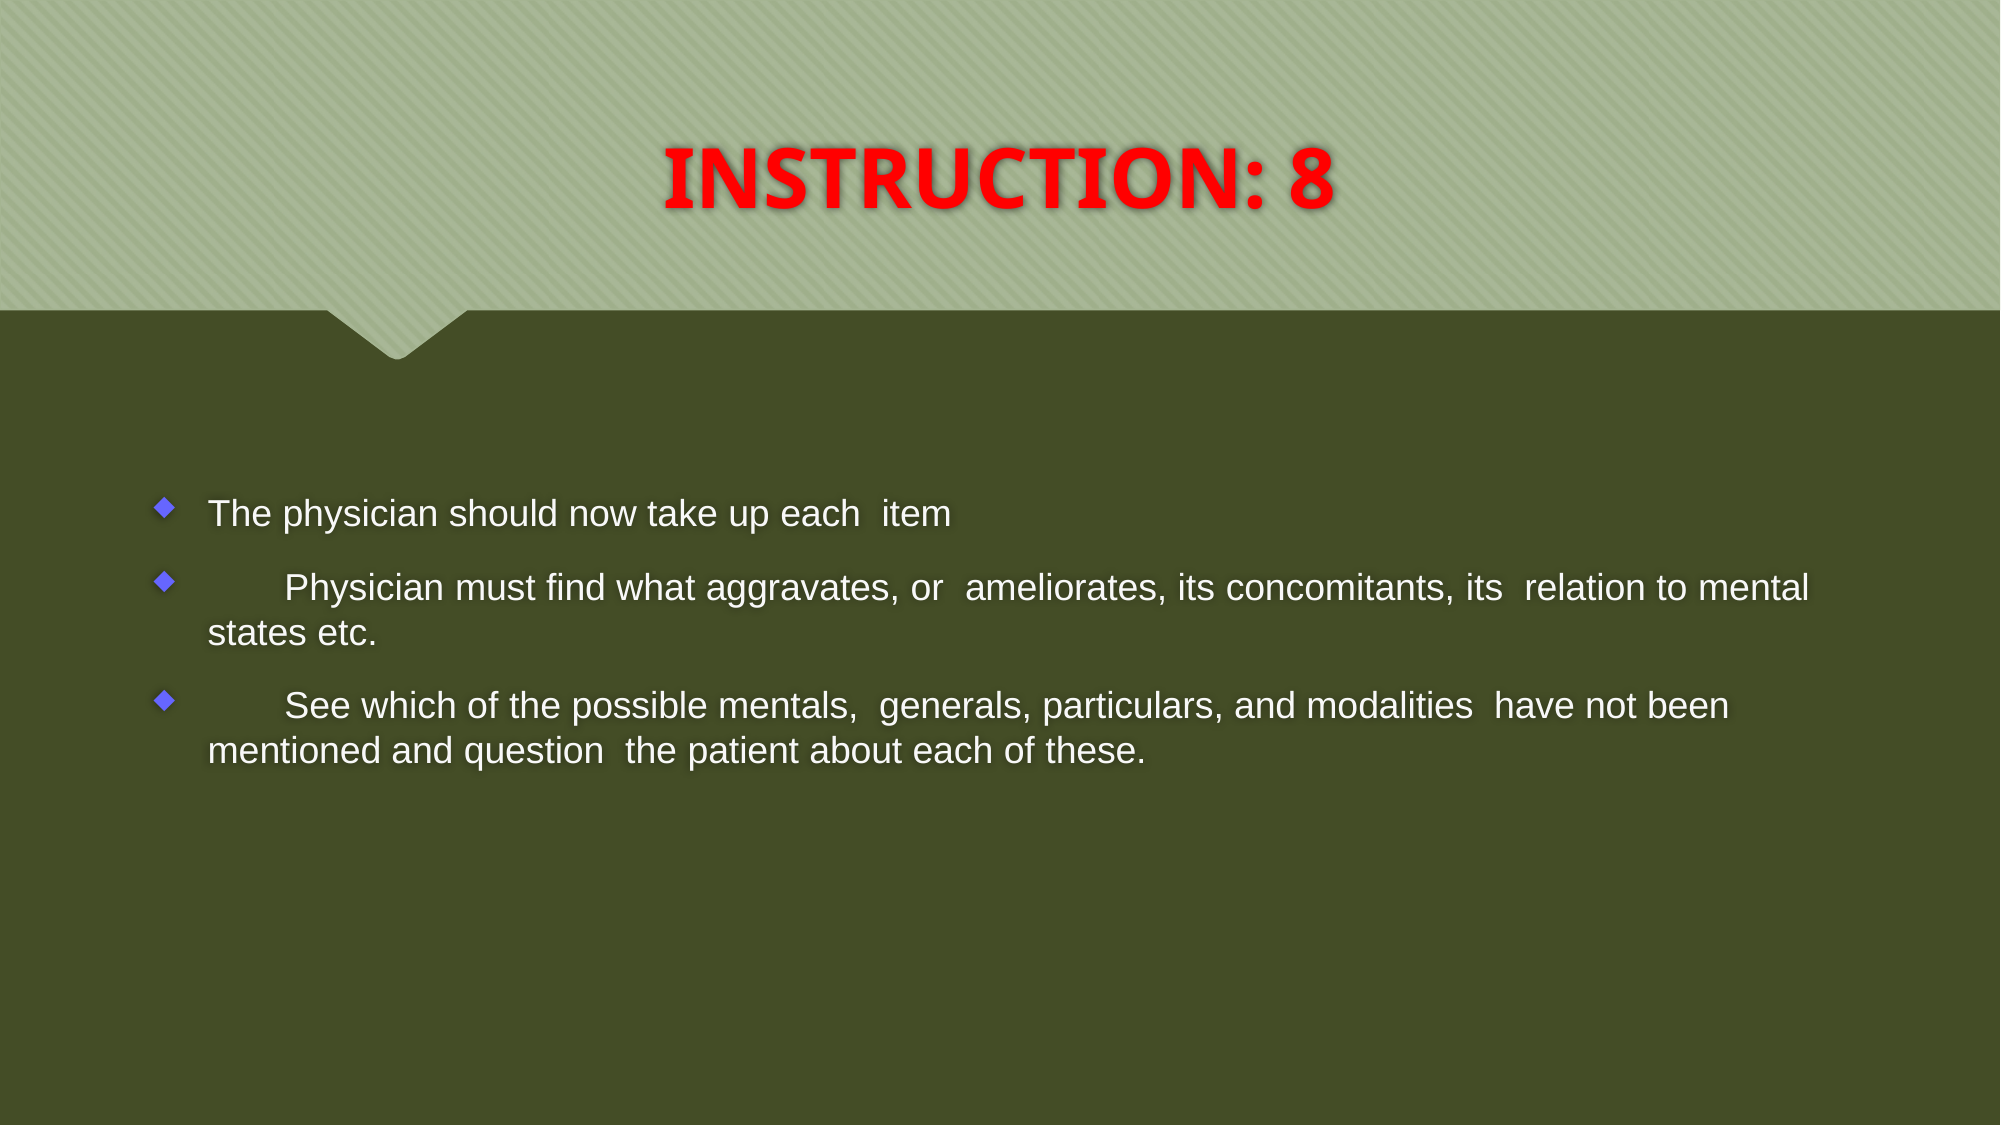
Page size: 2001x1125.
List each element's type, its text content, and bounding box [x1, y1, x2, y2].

list The physician should now take up each item Physician must find what aggravates, or ameliorates, its concomitants, its relation to mental states etc. See which of the possible mentals, generals, particulars, and modalities have not been mentioned and question the patient about each of these. [134, 364, 1866, 962]
title INSTRUCTION: 8 [132, 73, 1868, 233]
